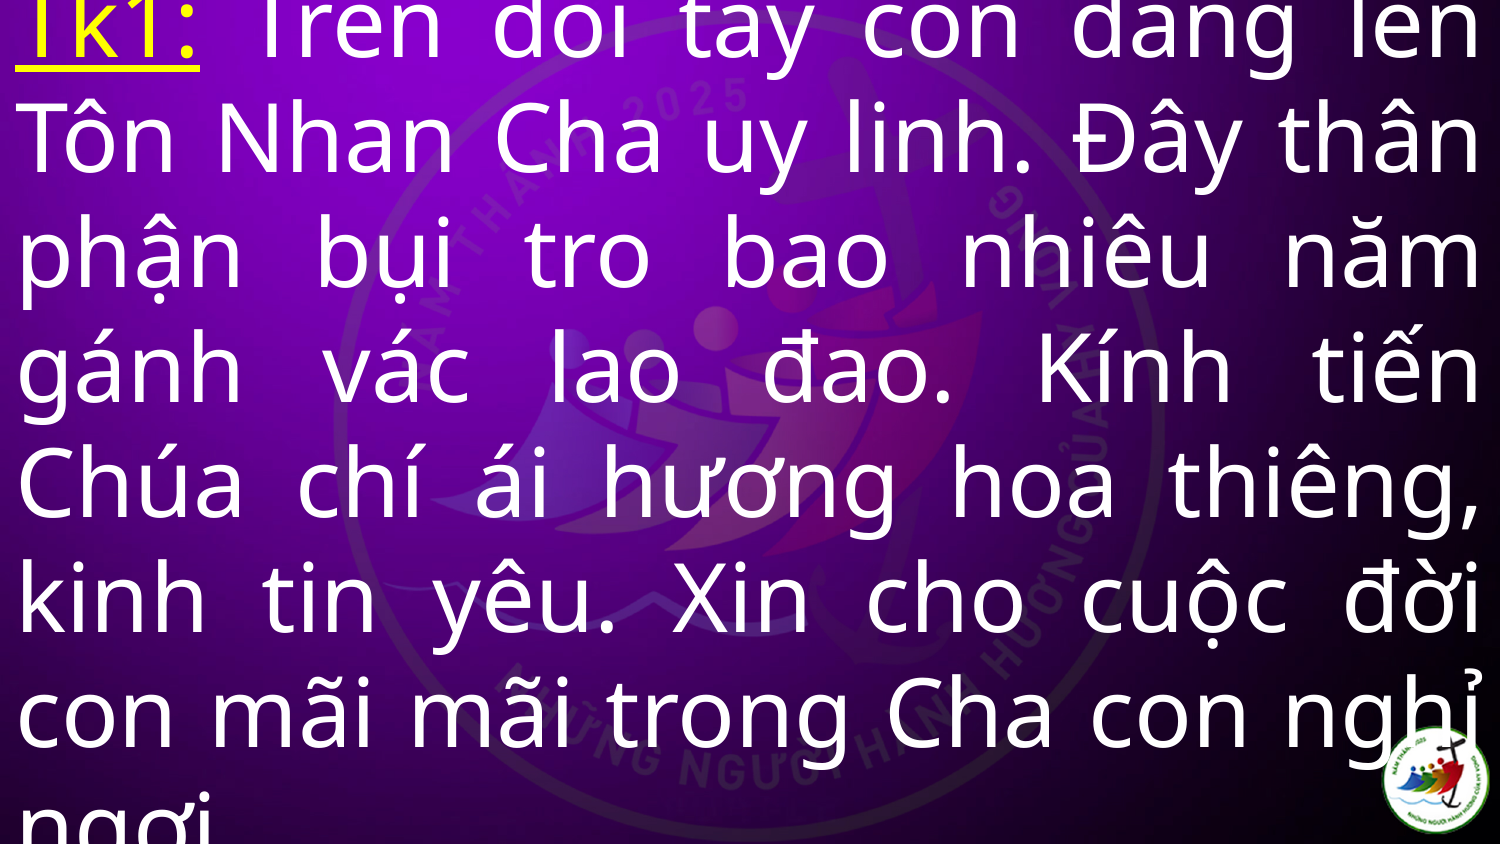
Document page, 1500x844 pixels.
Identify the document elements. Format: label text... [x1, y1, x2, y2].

title Tk1: Trên đôi tay con dâng lên Tôn Nhan Cha uy linh. Đây thân phận bụi tro bao nhiêu năm gánh vác lao đao. Kính tiến Chúa chí ái hương hoa thiêng, kinh tin yêu. Xin cho cuộc đời con mãi mãi trong Cha con nghỉ ngơi. [0, 0, 1500, 844]
